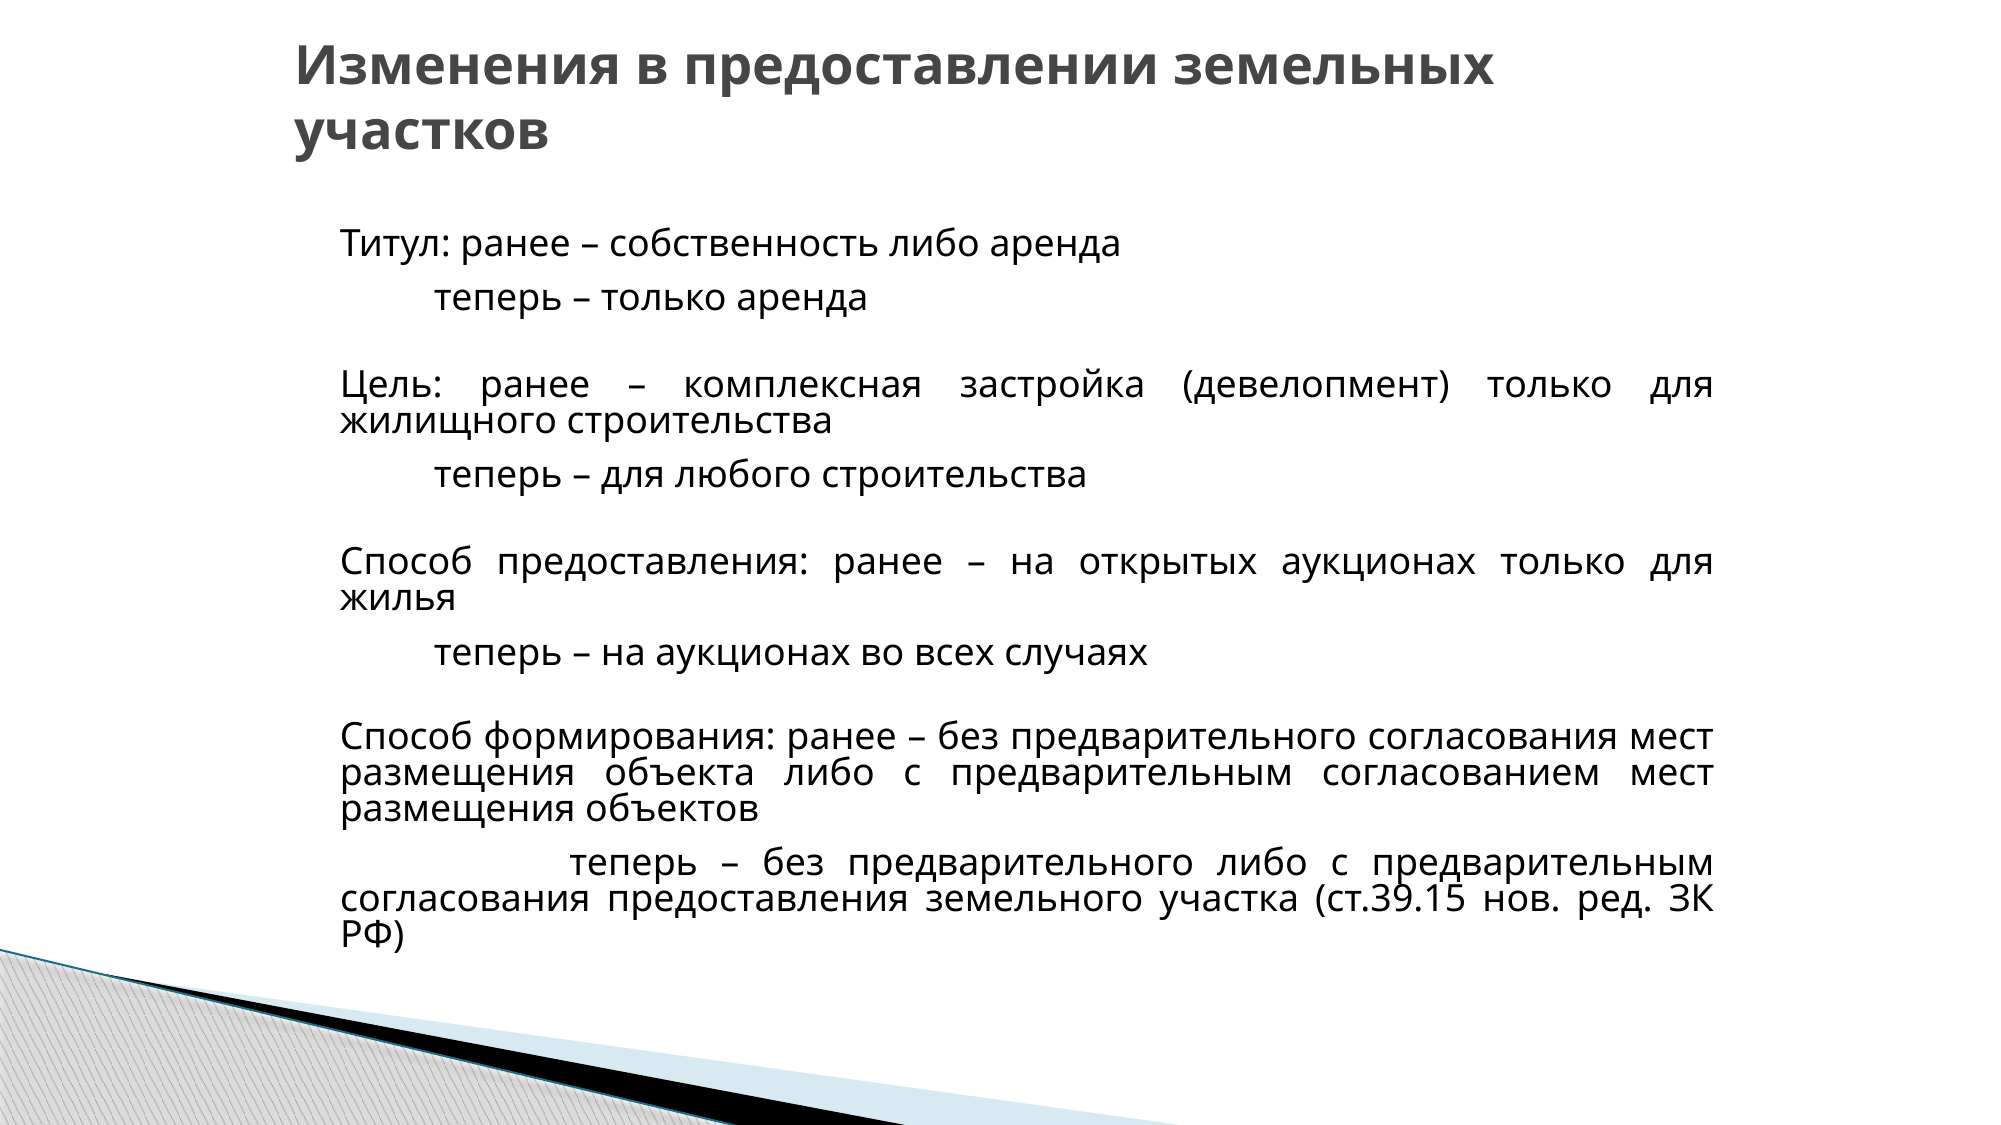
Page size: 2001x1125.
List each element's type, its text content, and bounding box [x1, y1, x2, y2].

list Титул: ранее – собственность либо аренда теперь – только аренда Цель: ранее – комплексная застройка (девелопмент) только для жилищного строительства теперь – для любого строительства Способ предоставления: ранее – на открытых аукционах только для жилья теперь – на аукционах во всех случаях Способ формирования: ранее – без предварительного согласования мест размещения объекта либо с предварительным согласованием мест размещения объектов теперь – без предварительного либо с предварительным согласования предоставления земельного участка (ст.39.15 нов. ред. ЗК РФ) [267, 219, 1731, 963]
title Изменения в предоставлении земельных участков [279, 19, 1731, 173]
